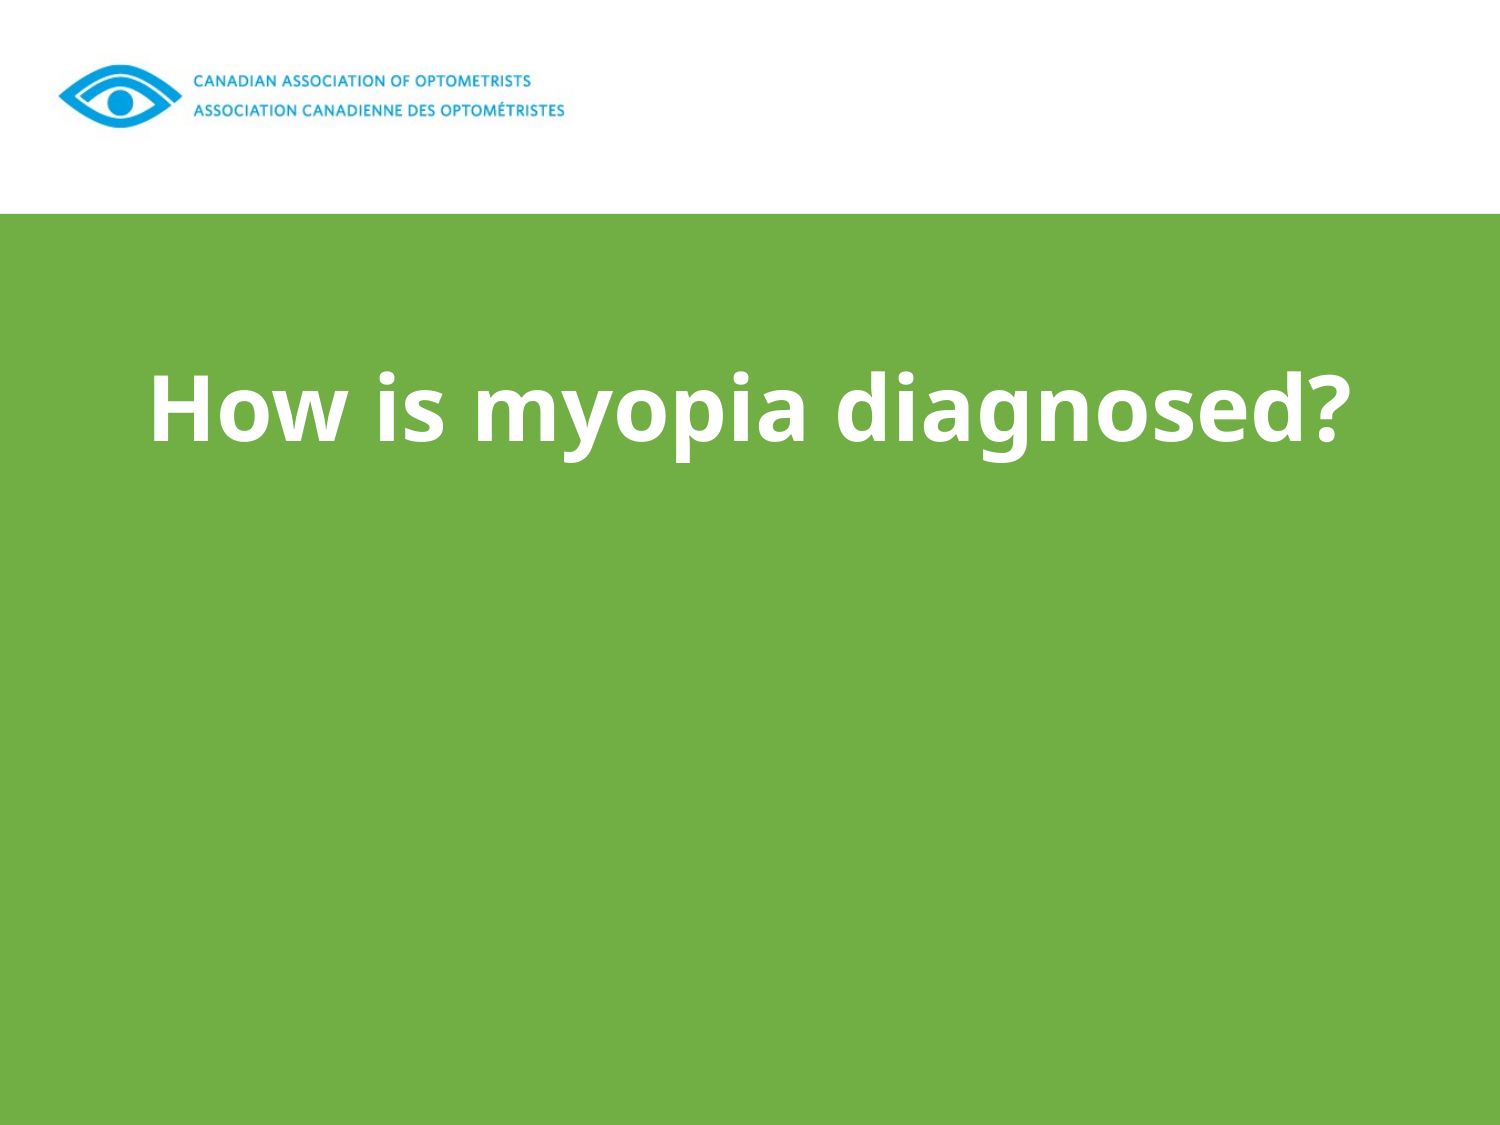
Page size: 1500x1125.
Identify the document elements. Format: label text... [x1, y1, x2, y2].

picture [50, 50, 575, 143]
list How is myopia diagnosed? [0, 213, 1500, 1125]
